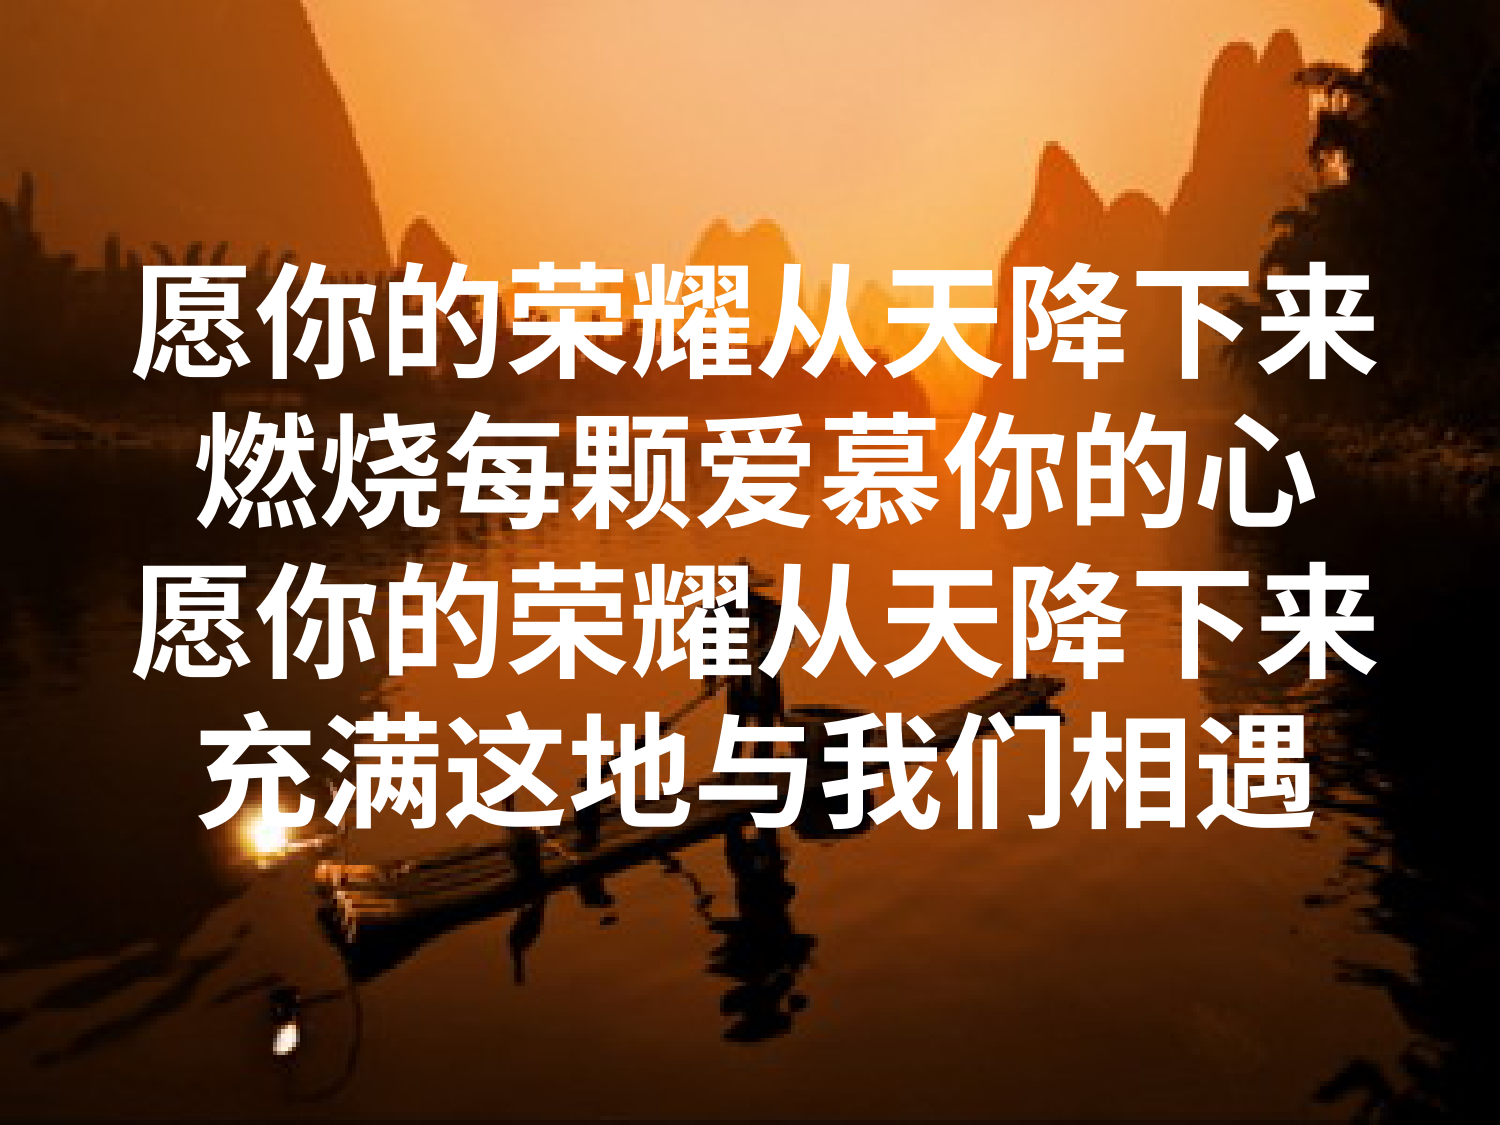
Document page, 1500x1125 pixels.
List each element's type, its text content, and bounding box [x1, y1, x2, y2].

picture [0, 0, 1500, 1125]
title 愿你的荣耀从天降下来 燃烧每颗爱慕你的心 愿你的荣耀从天降下来 充满这地与我们相遇 [52, 42, 1459, 1045]
